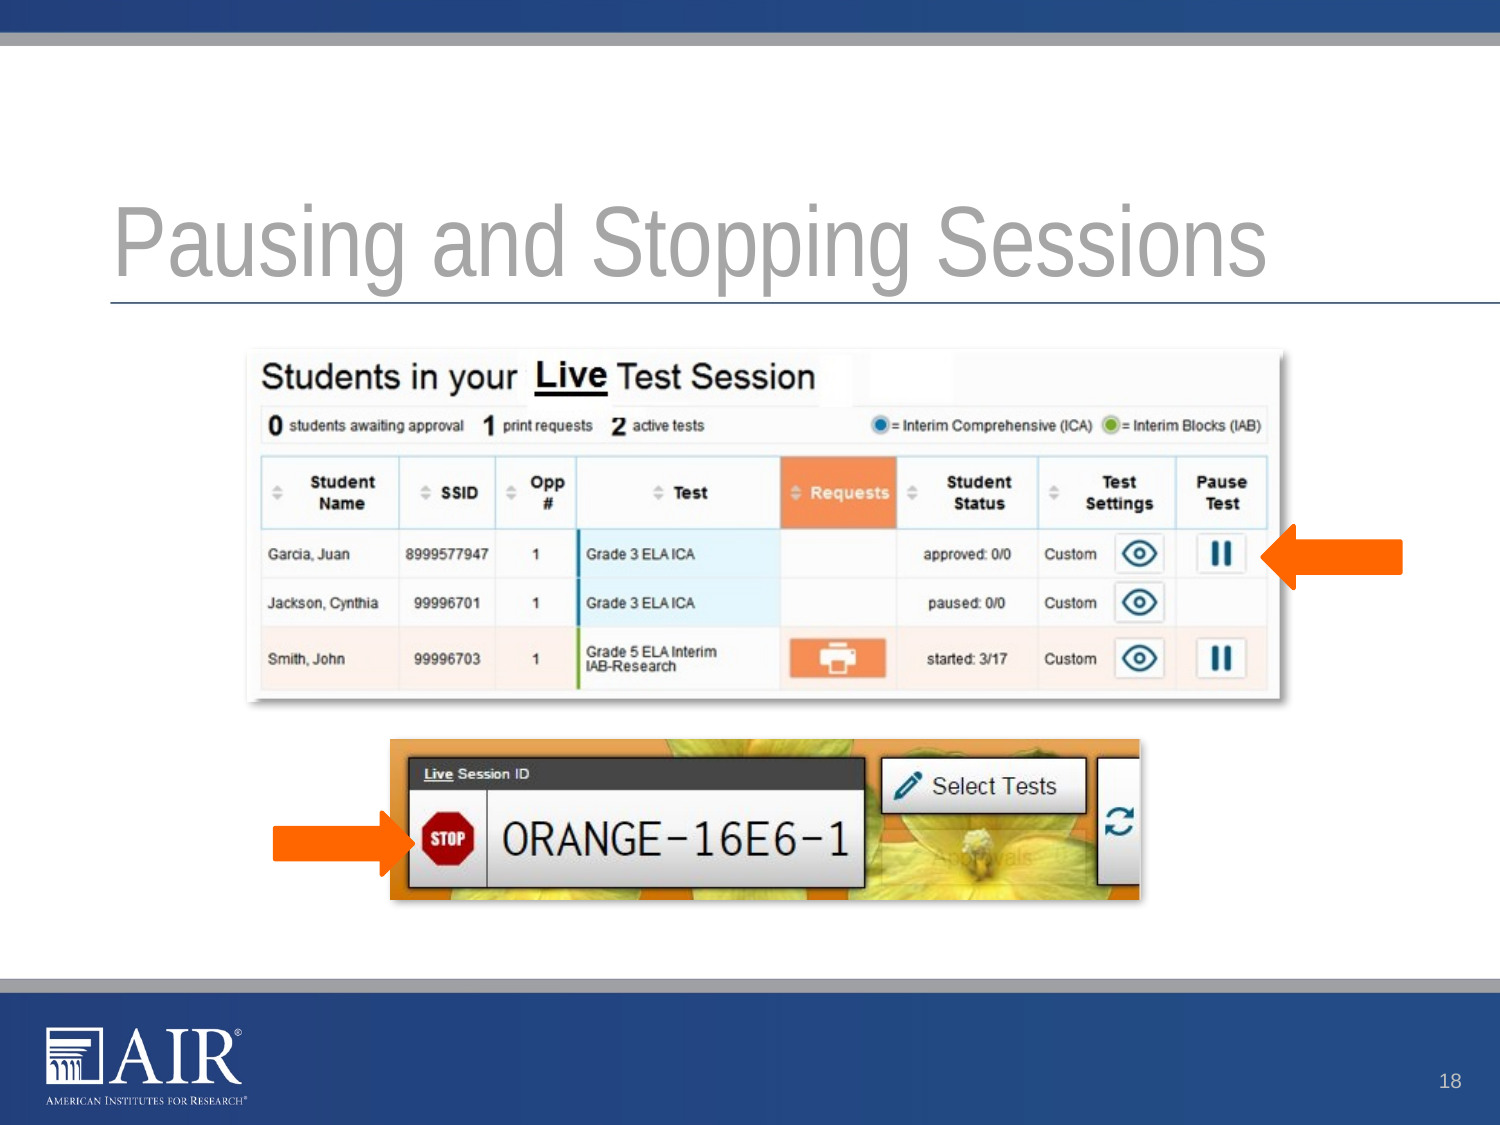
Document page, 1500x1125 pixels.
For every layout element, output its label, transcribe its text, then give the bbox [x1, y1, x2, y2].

text_box [1288, 523, 1403, 591]
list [389, 738, 1141, 900]
title Pausing and Stopping Sessions [112, 52, 1462, 297]
slide_number 18 [1436, 1067, 1462, 1093]
text_box [272, 810, 384, 877]
picture [0, 0, 1500, 1125]
